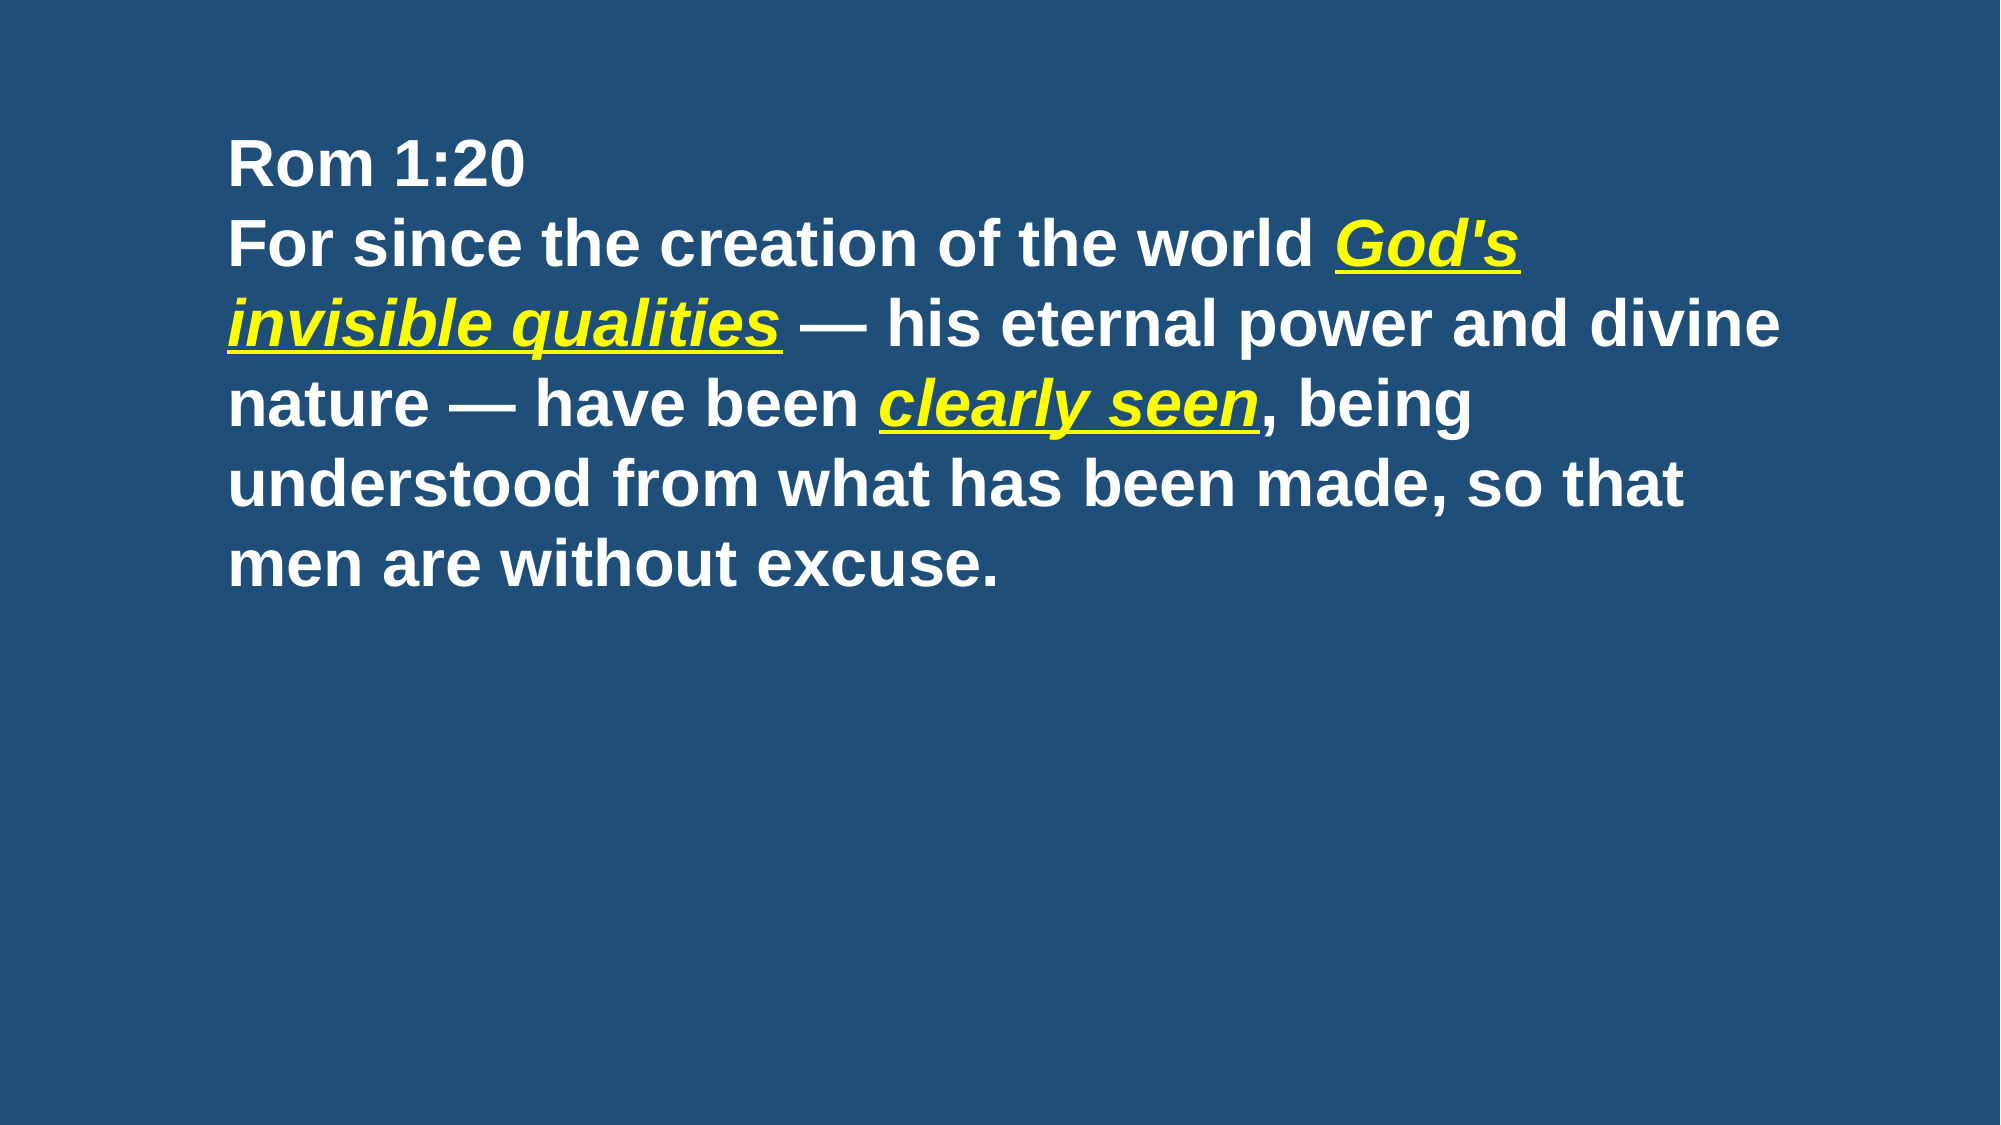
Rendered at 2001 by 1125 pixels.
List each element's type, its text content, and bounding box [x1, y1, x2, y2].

text_box Rom 1:20 For since the creation of the world God's invisible qualities — his eternal power and divine nature — have been clearly seen, being understood from what has been made, so that men are without excuse. [212, 112, 1813, 607]
